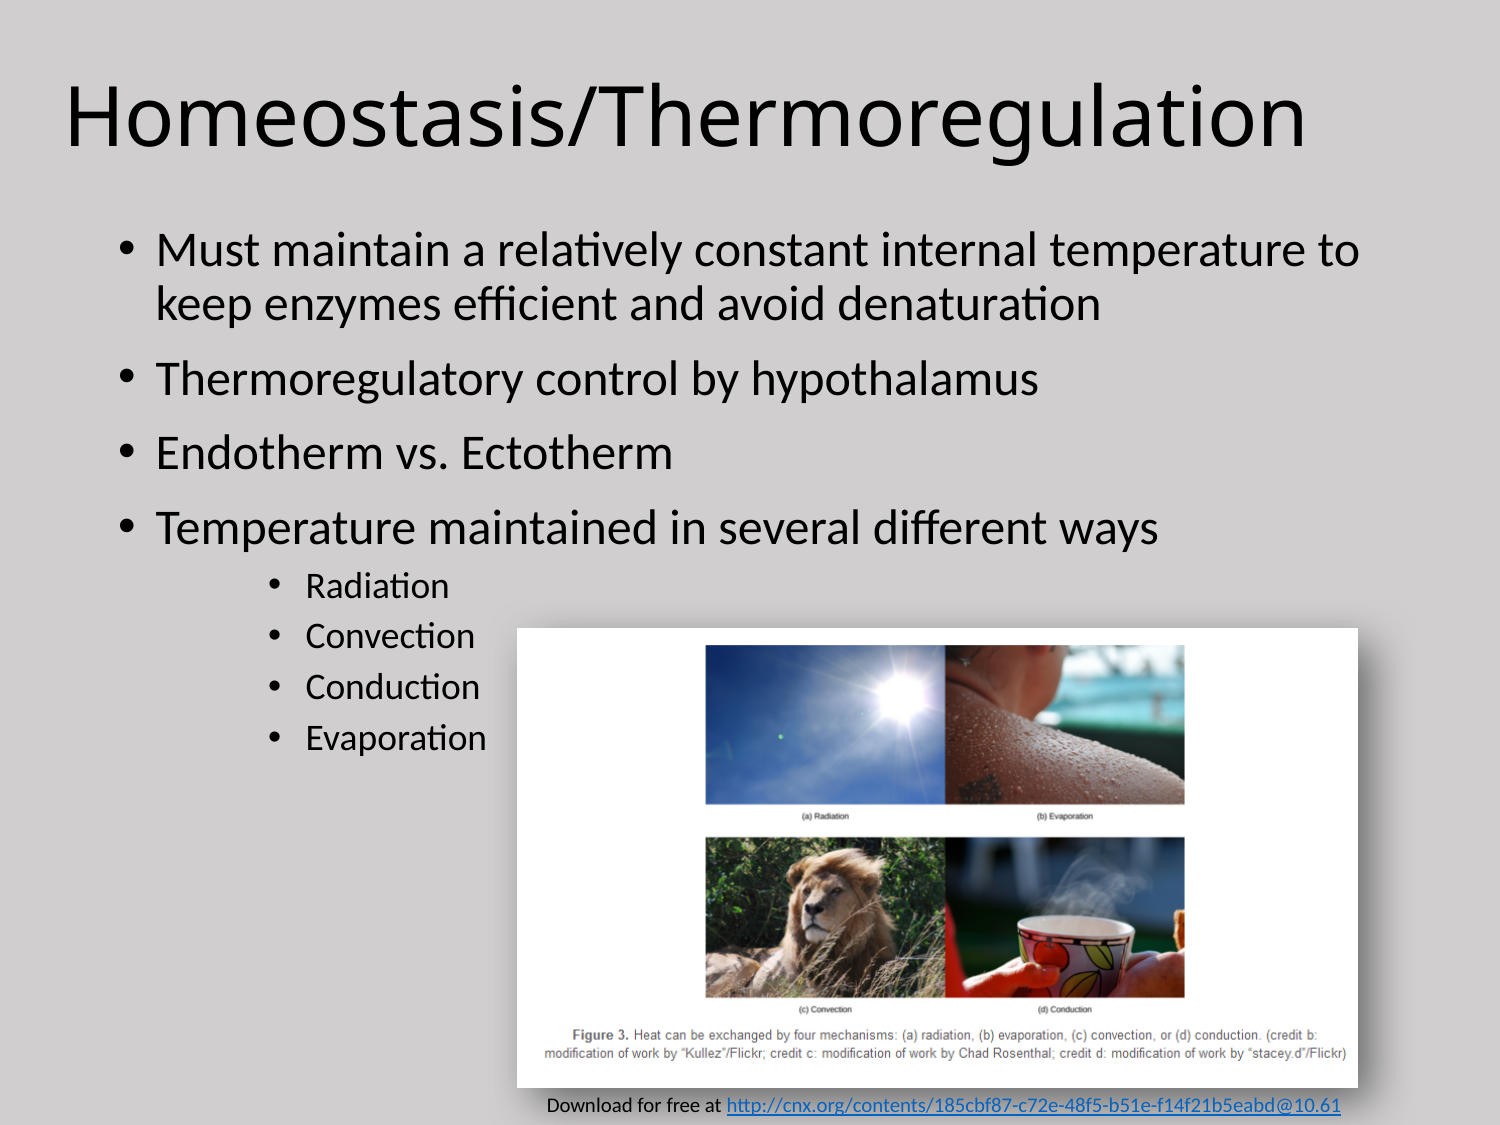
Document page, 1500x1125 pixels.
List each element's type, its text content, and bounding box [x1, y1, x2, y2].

text_box Download for free at http://cnx.org/contents/185cbf87-c72e-48f5-b51e-f14f21b5eabd@10.61 [532, 1084, 1472, 1125]
list Must maintain a relatively constant internal temperature to keep enzymes efficient and avoid denaturation Thermoregulatory control by hypothalamus Endotherm vs. Ectotherm Temperature maintained in several different ways Radiation Convection Conduction Evaporation [103, 215, 1397, 1014]
title Homeostasis/Thermoregulation [48, 55, 1342, 184]
picture [517, 628, 1358, 1088]
